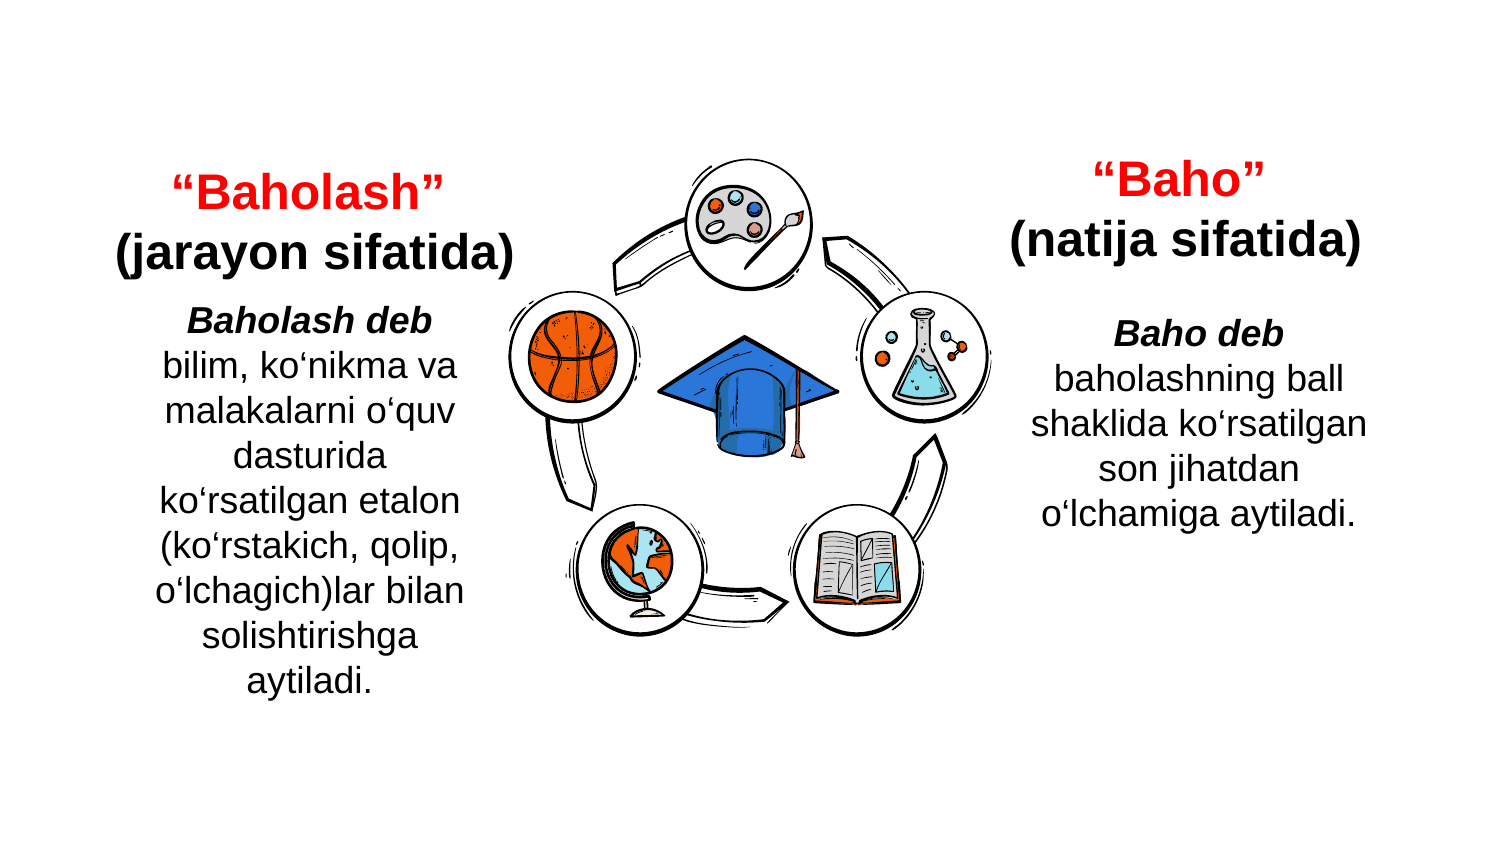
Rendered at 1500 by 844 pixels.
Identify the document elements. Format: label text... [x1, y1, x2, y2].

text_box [508, 158, 992, 637]
text_box Baho deb baholashning ball shaklida ko‘rsatilgan son jihatdan o‘lchamiga aytiladi. [1004, 328, 1394, 550]
text_box “Baho” (natija sifatida) [971, 150, 1401, 300]
text_box Baholash deb bilim, ko‘nikma va malakalarni o‘quv dasturida ko‘rsatilgan etalon (ko‘rstakich, qolip, o‘lchagich)lar bilan solishtirishga aytiladi. [130, 408, 490, 625]
text_box “Baholash” (jarayon sifatida) [73, 184, 503, 293]
